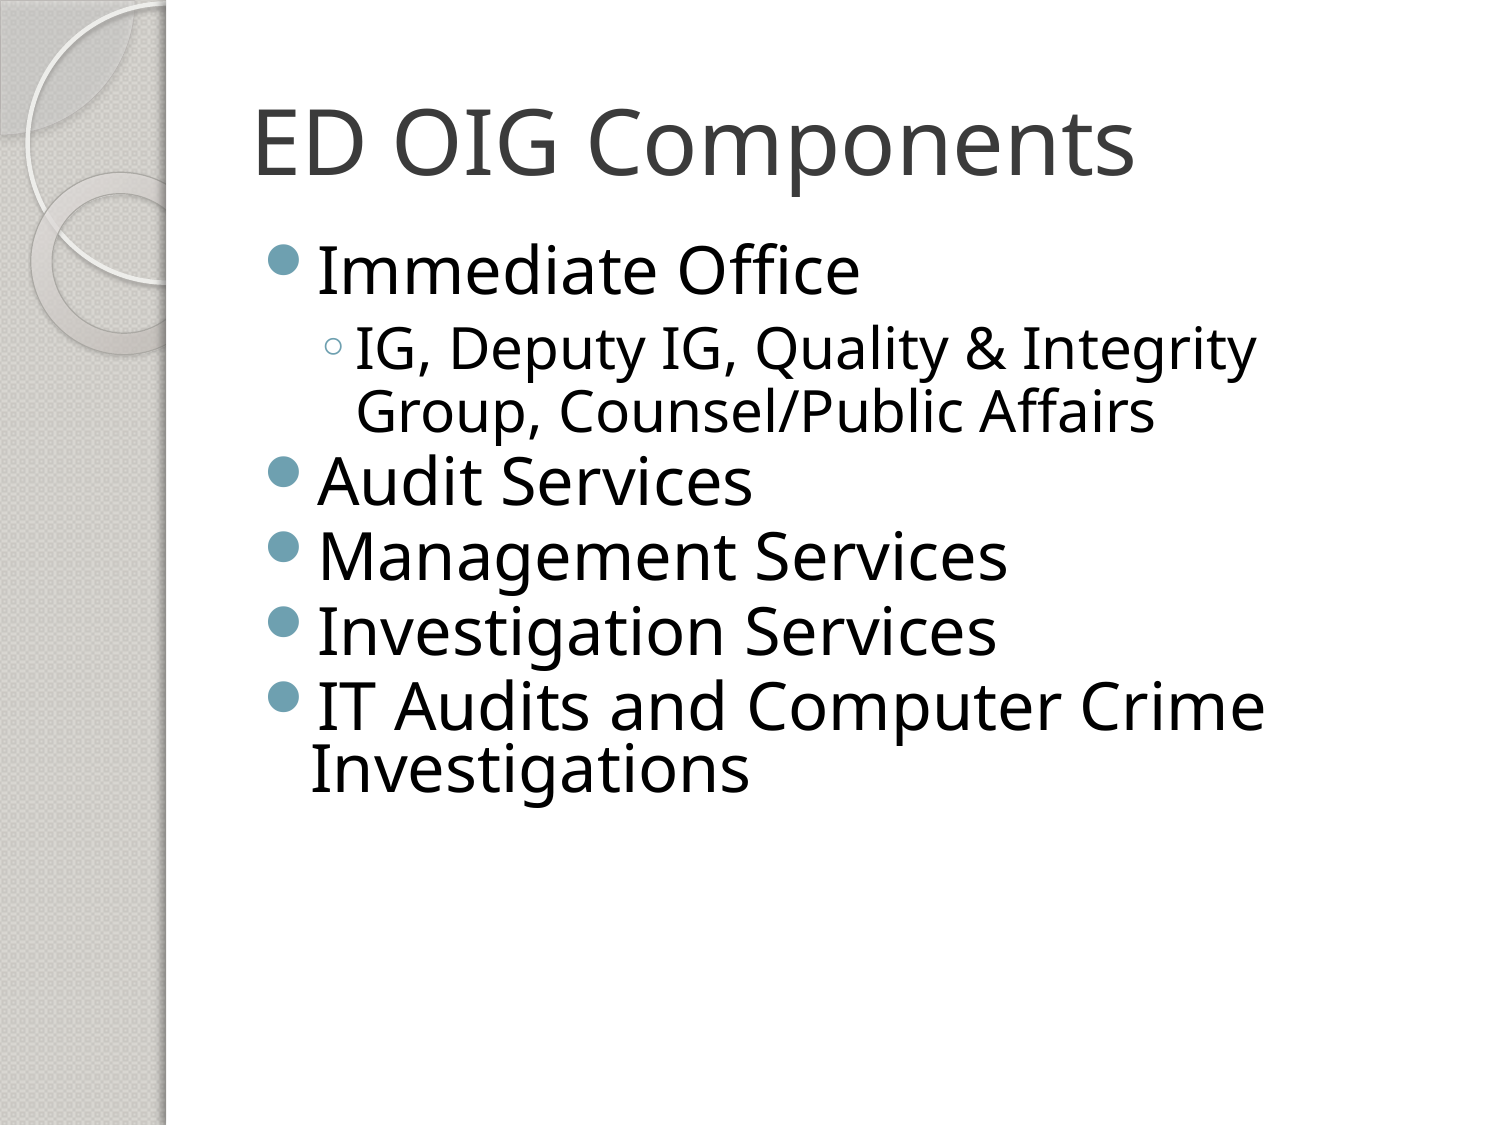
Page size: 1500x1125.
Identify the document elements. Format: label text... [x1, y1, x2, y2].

title ED OIG Components [235, 45, 1466, 233]
list Immediate Office IG, Deputy IG, Quality & Integrity Group, Counsel/Public Affairs Audit Services Management Services Investigation Services IT Audits and Computer Crime Investigations [235, 237, 1466, 1025]
